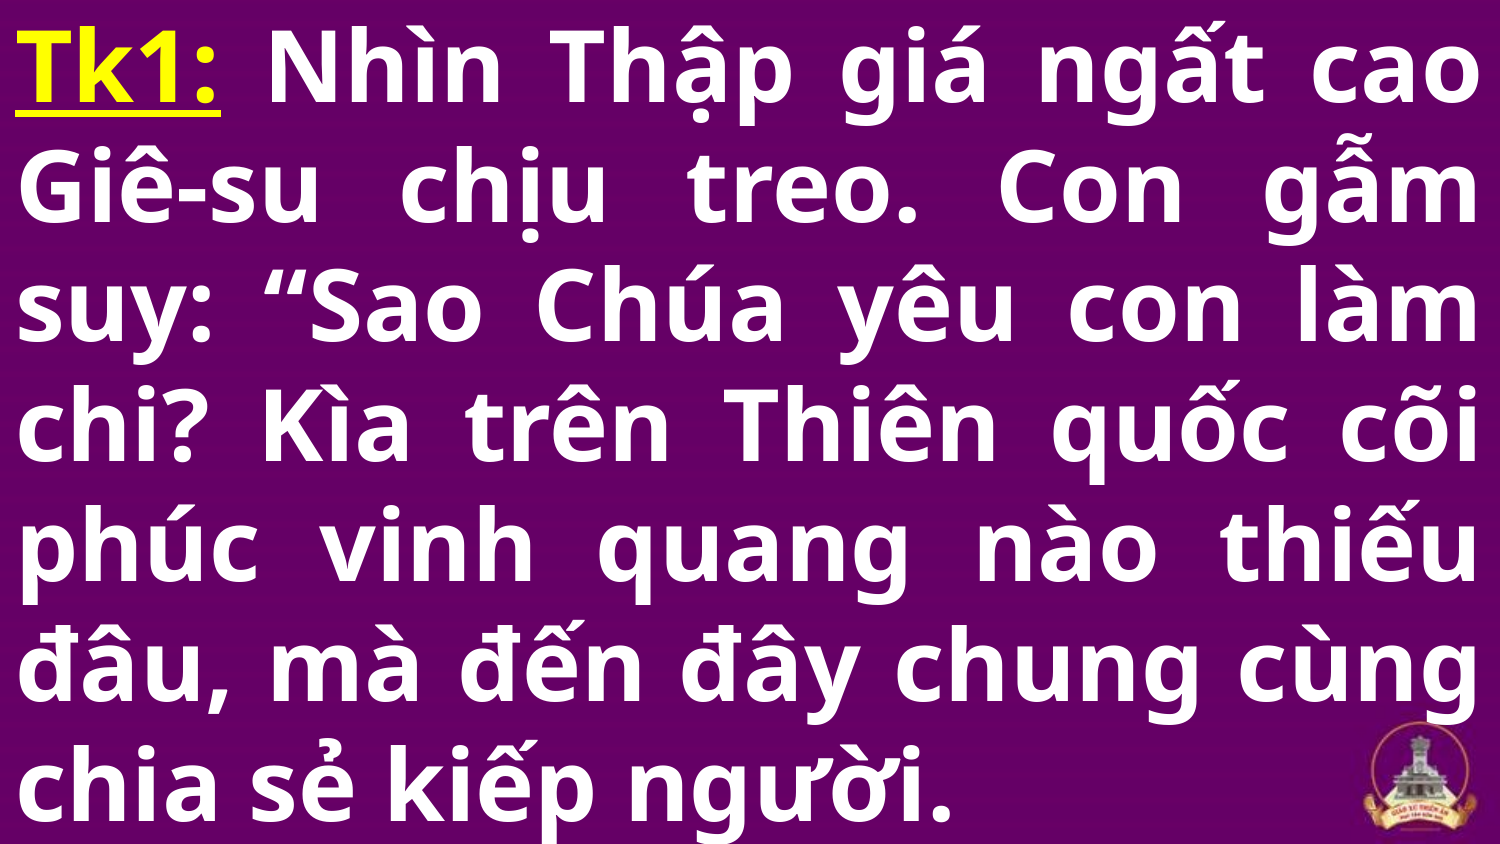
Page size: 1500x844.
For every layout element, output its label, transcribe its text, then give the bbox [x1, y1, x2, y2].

title Tk1: Nhìn Thập giá ngất cao Giê-su chịu treo. Con gẫm suy: “Sao Chúa yêu con làm chi? Kìa trên Thiên quốc cõi phúc vinh quang nào thiếu đâu, mà đến đây chung cùng chia sẻ kiếp người. [0, 0, 1500, 844]
